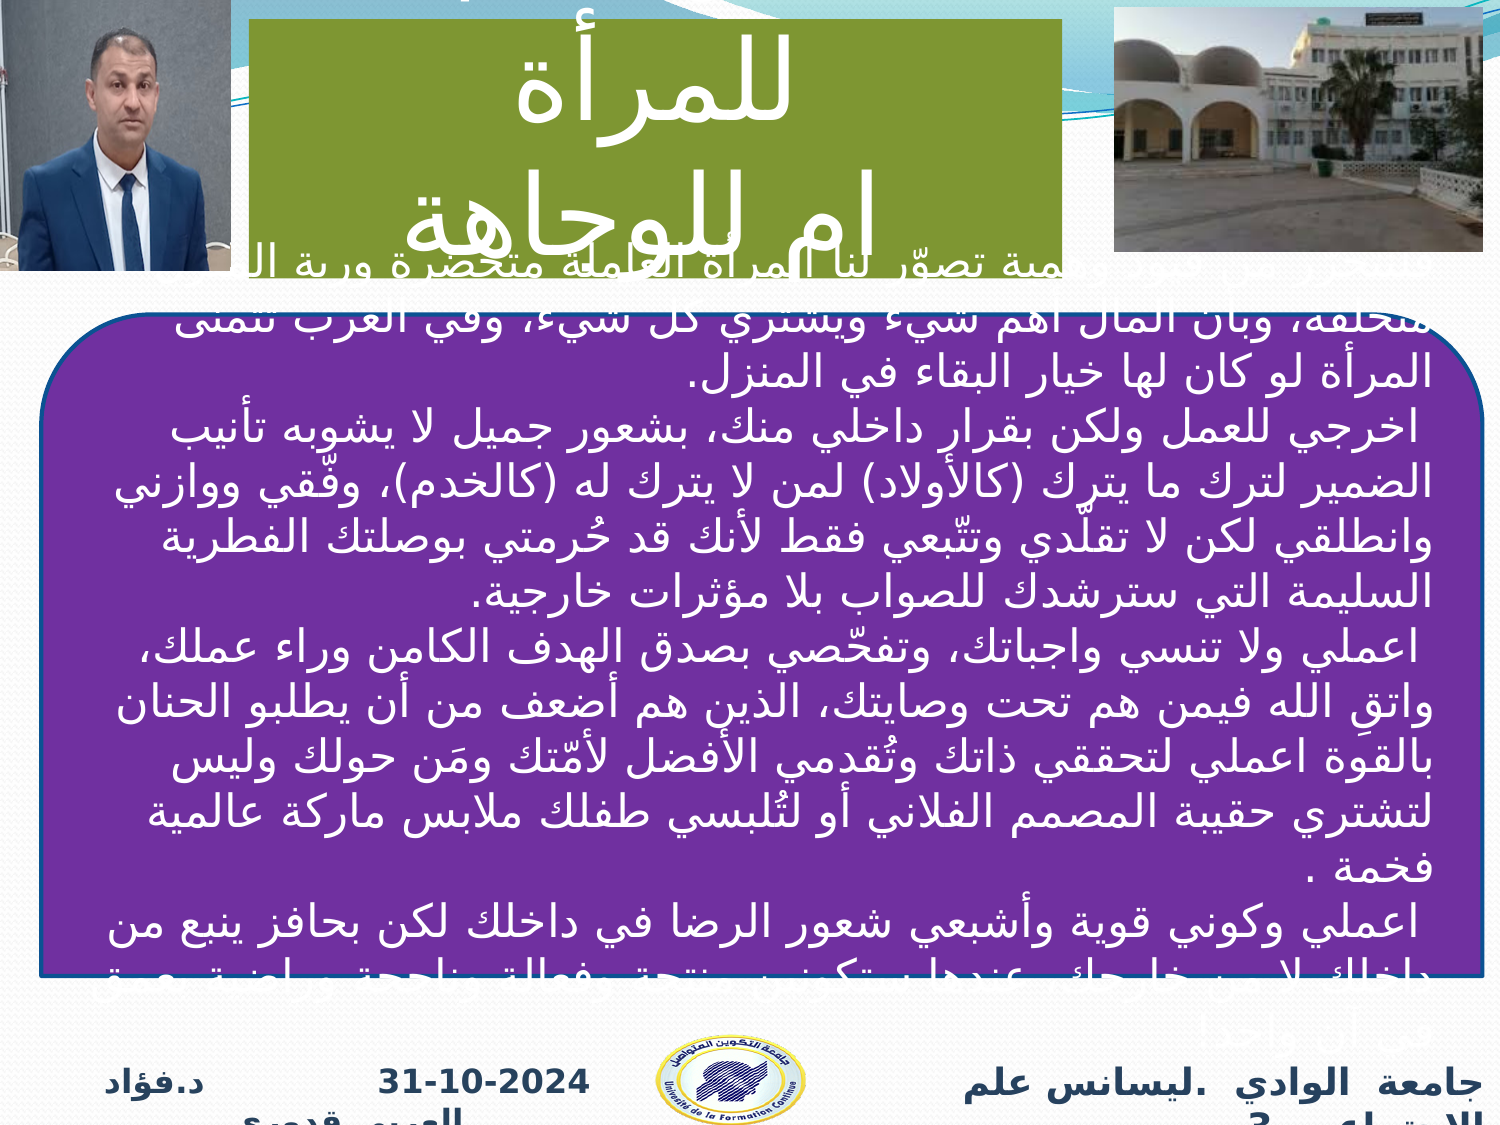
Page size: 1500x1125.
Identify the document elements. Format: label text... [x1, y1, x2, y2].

picture [655, 1034, 806, 1125]
title العمل: حاجة للمرأة ام للوجاهة [248, 19, 1063, 279]
text_box 31-10-2024 د.فؤاد العربي قدوري [39, 1052, 648, 1125]
picture [1113, 7, 1483, 252]
text_box جامعة الوادي .ليسانس علم الاجتماع س3 [812, 1050, 1500, 1125]
picture [0, 0, 231, 271]
text_box . فلنتحرّر من قيود وهمية تصوّر لنا المرأة العاملة متحضرة وربة المنزل متخلفة، وبأن المال أهم شيء ويشتري كل شيء، وفي الغرب تتمنى المرأة لو كان لها خيار البقاء في المنزل. اخرجي للعمل ولكن بقرار داخلي منك، بشعور جميل لا يشوبه تأنيب الضمير لترك ما يترك (كالأولاد) لمن لا يترك له (كالخدم)، وفّقي ووازني وانطلقي لكن لا تقلّدي وتتّبعي فقط لأنك قد حُرمتي بوصلتك الفطرية السليمة التي سترشدك للصواب بلا مؤثرات خارجية. اعملي ولا تنسي واجباتك، وتفحّصي بصدق الهدف الكامن وراء عملك، واتقِ الله فيمن هم تحت وصايتك، الذين هم أضعف من أن يطلبو الحنان بالقوة اعملي لتحققي ذاتك وتُقدمي الأفضل لأمّتك ومَن حولك وليس لتشتري حقيبة المصمم الفلاني أو لتُلبسي طفلك ملابس ماركة عالمية فخمة . اعملي وكوني قوية وأشبعي شعور الرضا في داخلك لكن بحافز ينبع من داخلك لا من خارجك، عندها ستكونين منتجة وفعالة وناجحة وراضية بعمق في آن واحد! [39, 312, 1485, 979]
